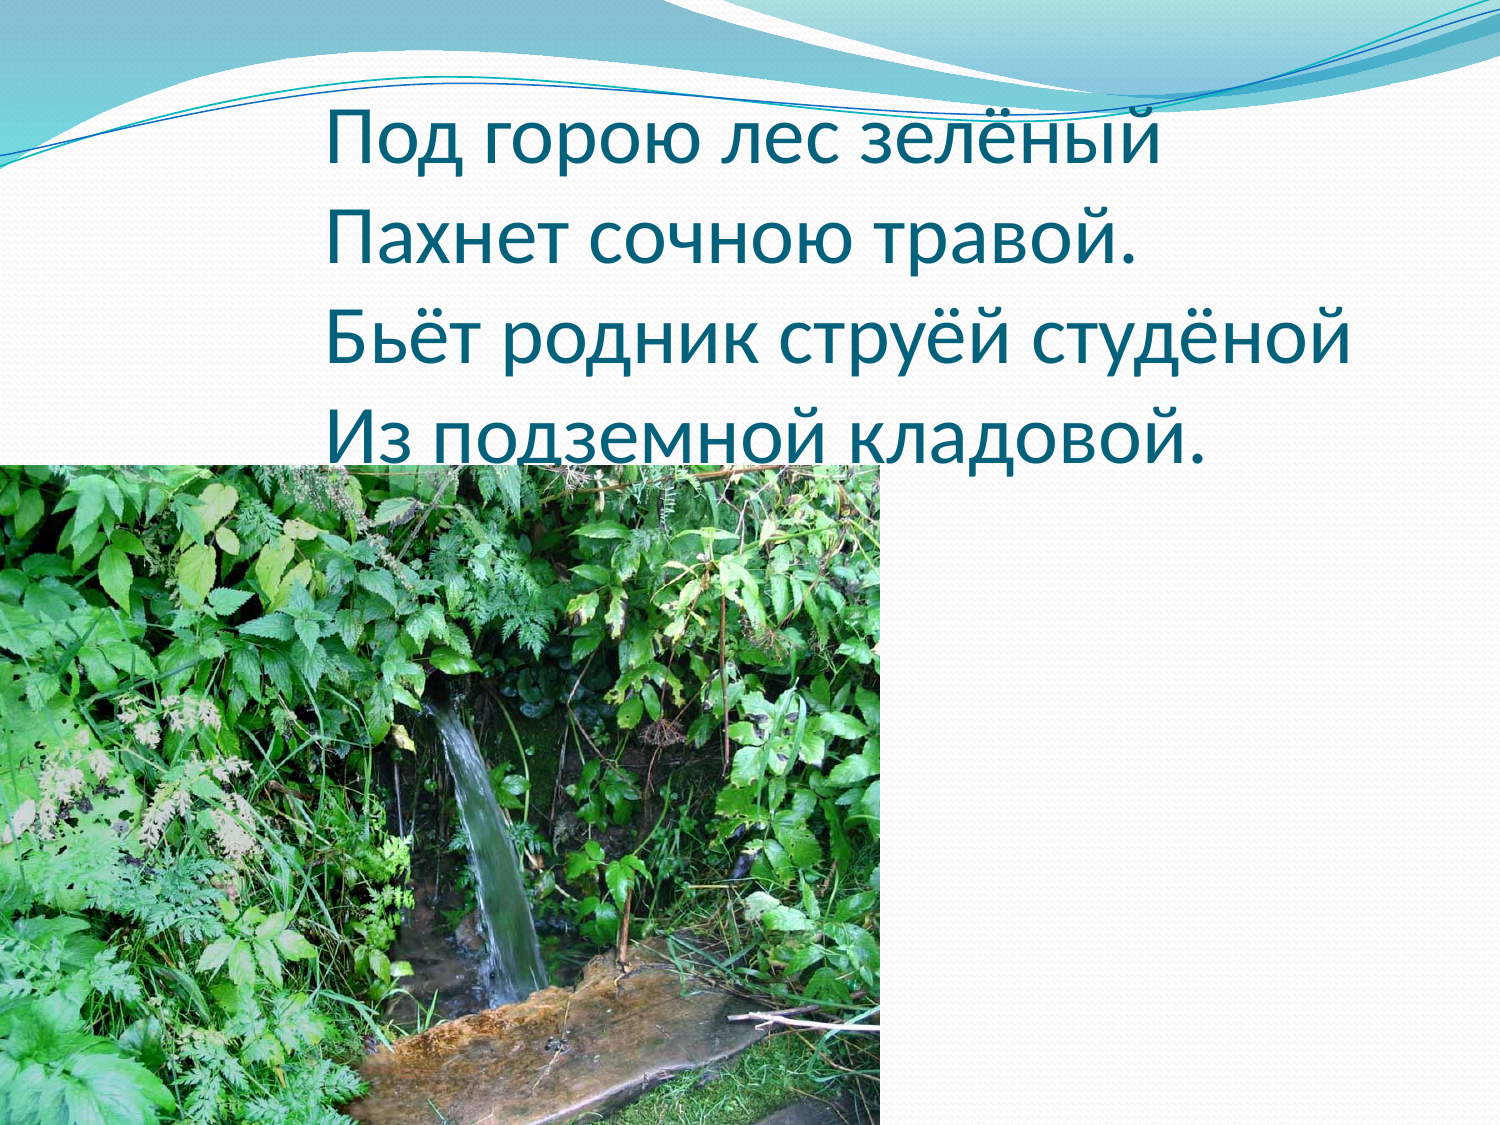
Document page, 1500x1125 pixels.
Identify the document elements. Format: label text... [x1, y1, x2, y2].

picture [0, 464, 881, 1125]
title Под горою лес зелёный Пахнет сочною травой. Бьёт родник струёй студёной Из подземной кладовой. [324, 0, 1500, 480]
